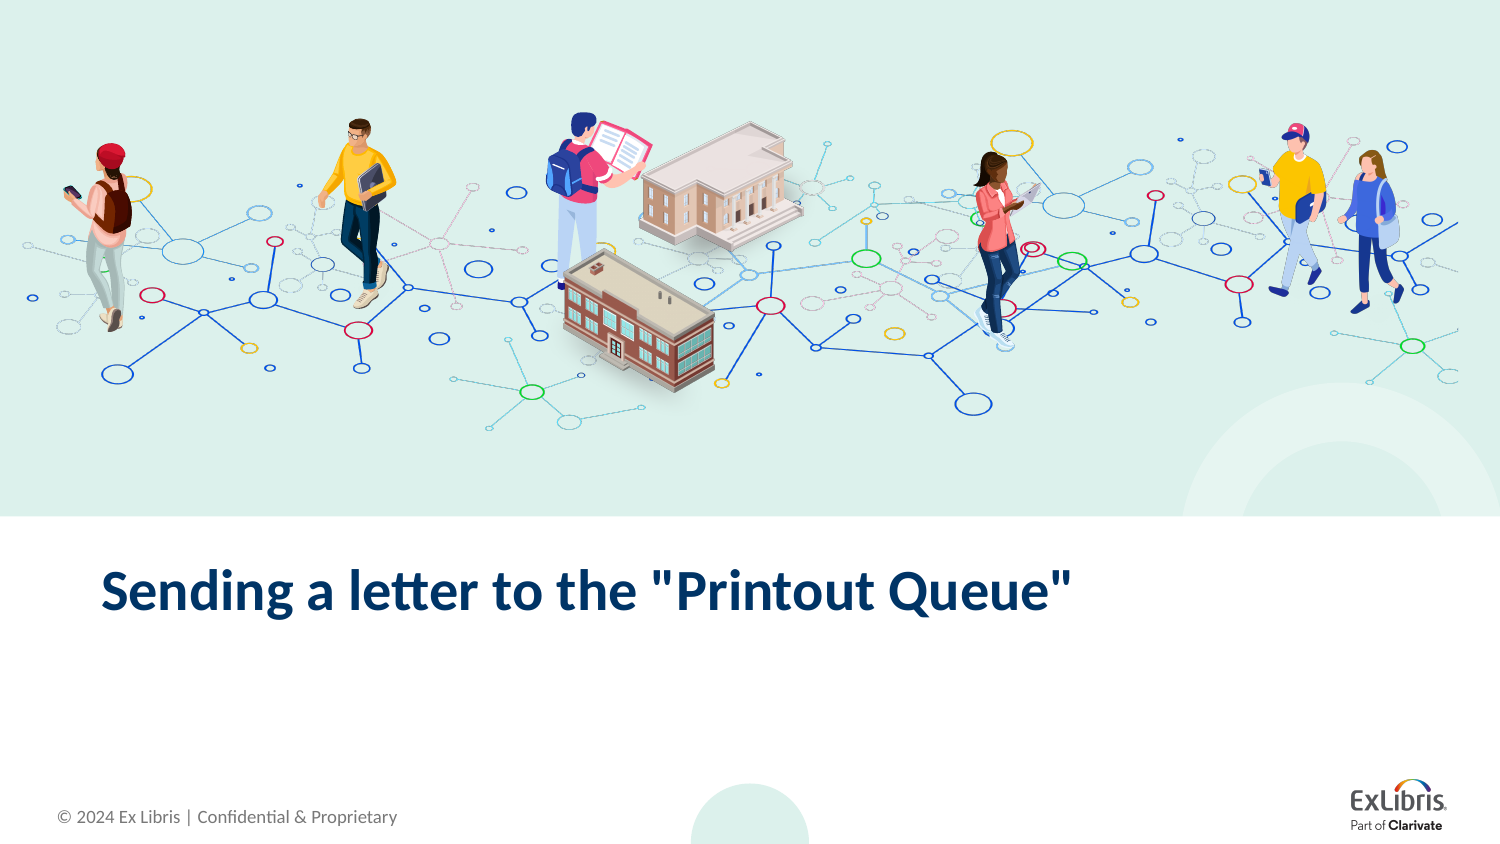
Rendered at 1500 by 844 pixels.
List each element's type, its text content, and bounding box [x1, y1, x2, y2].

picture [1351, 779, 1447, 830]
picture [609, 165, 621, 174]
picture [22, 95, 1459, 431]
title Sending a letter to the "Printout Queue" [86, 544, 1152, 749]
